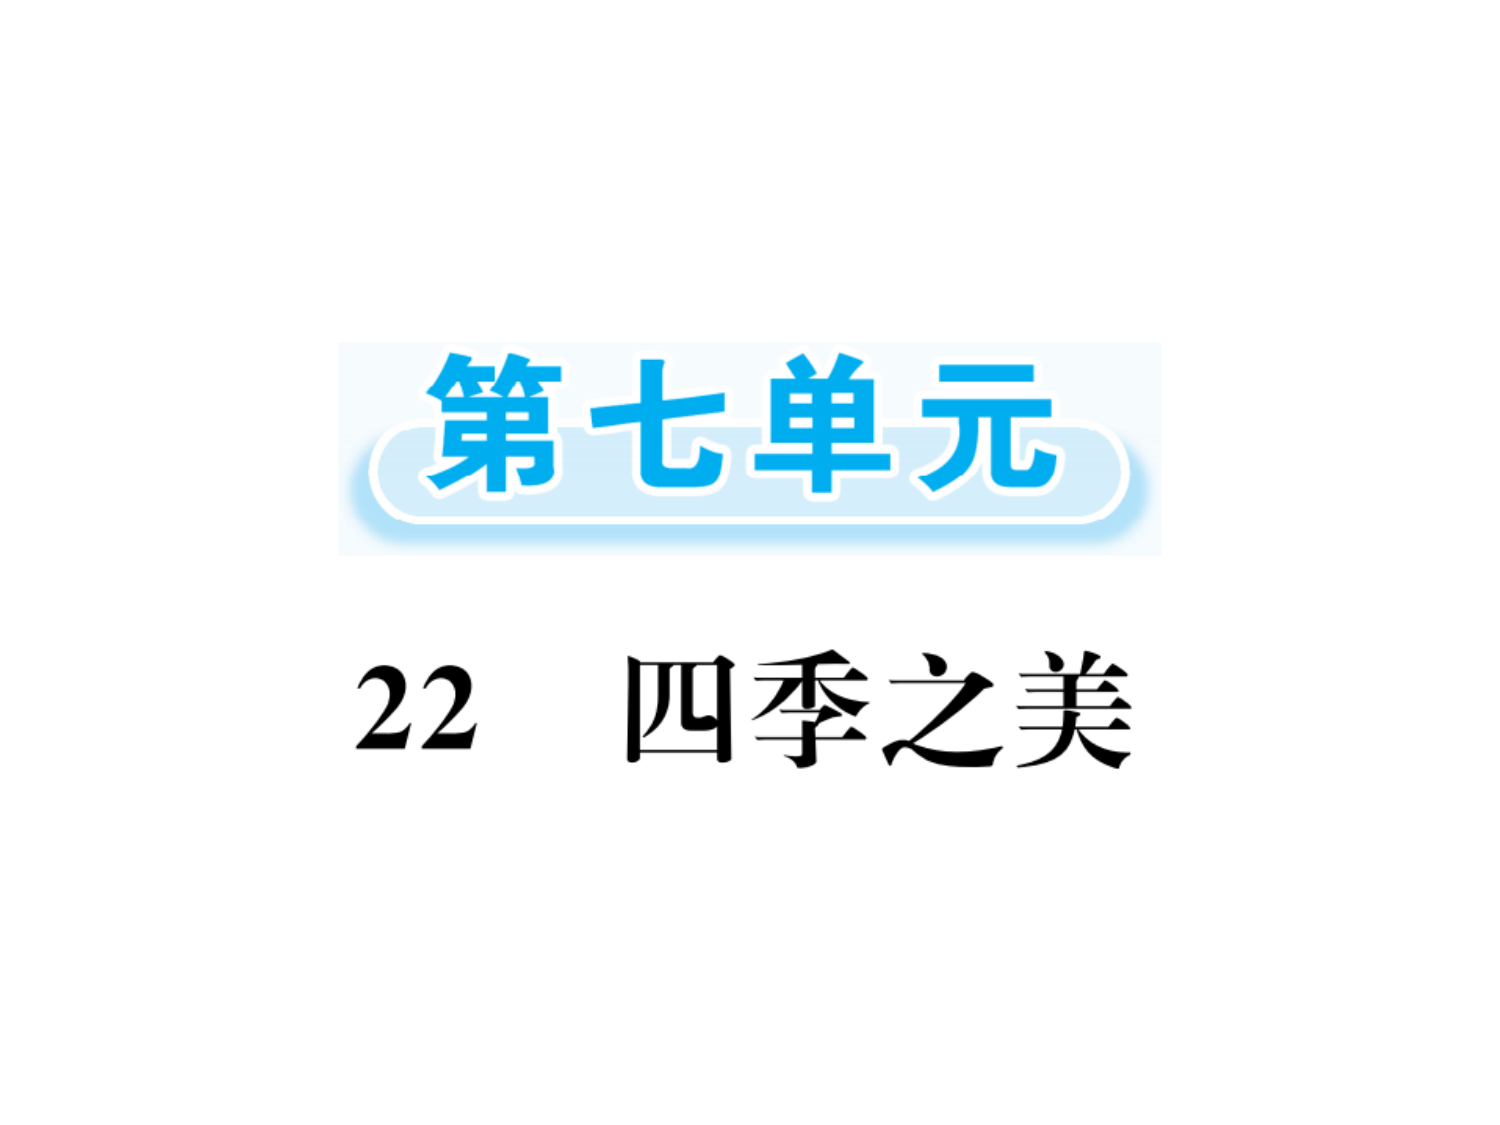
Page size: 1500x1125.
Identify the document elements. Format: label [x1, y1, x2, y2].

picture [323, 324, 1177, 570]
picture [335, 631, 1165, 794]
